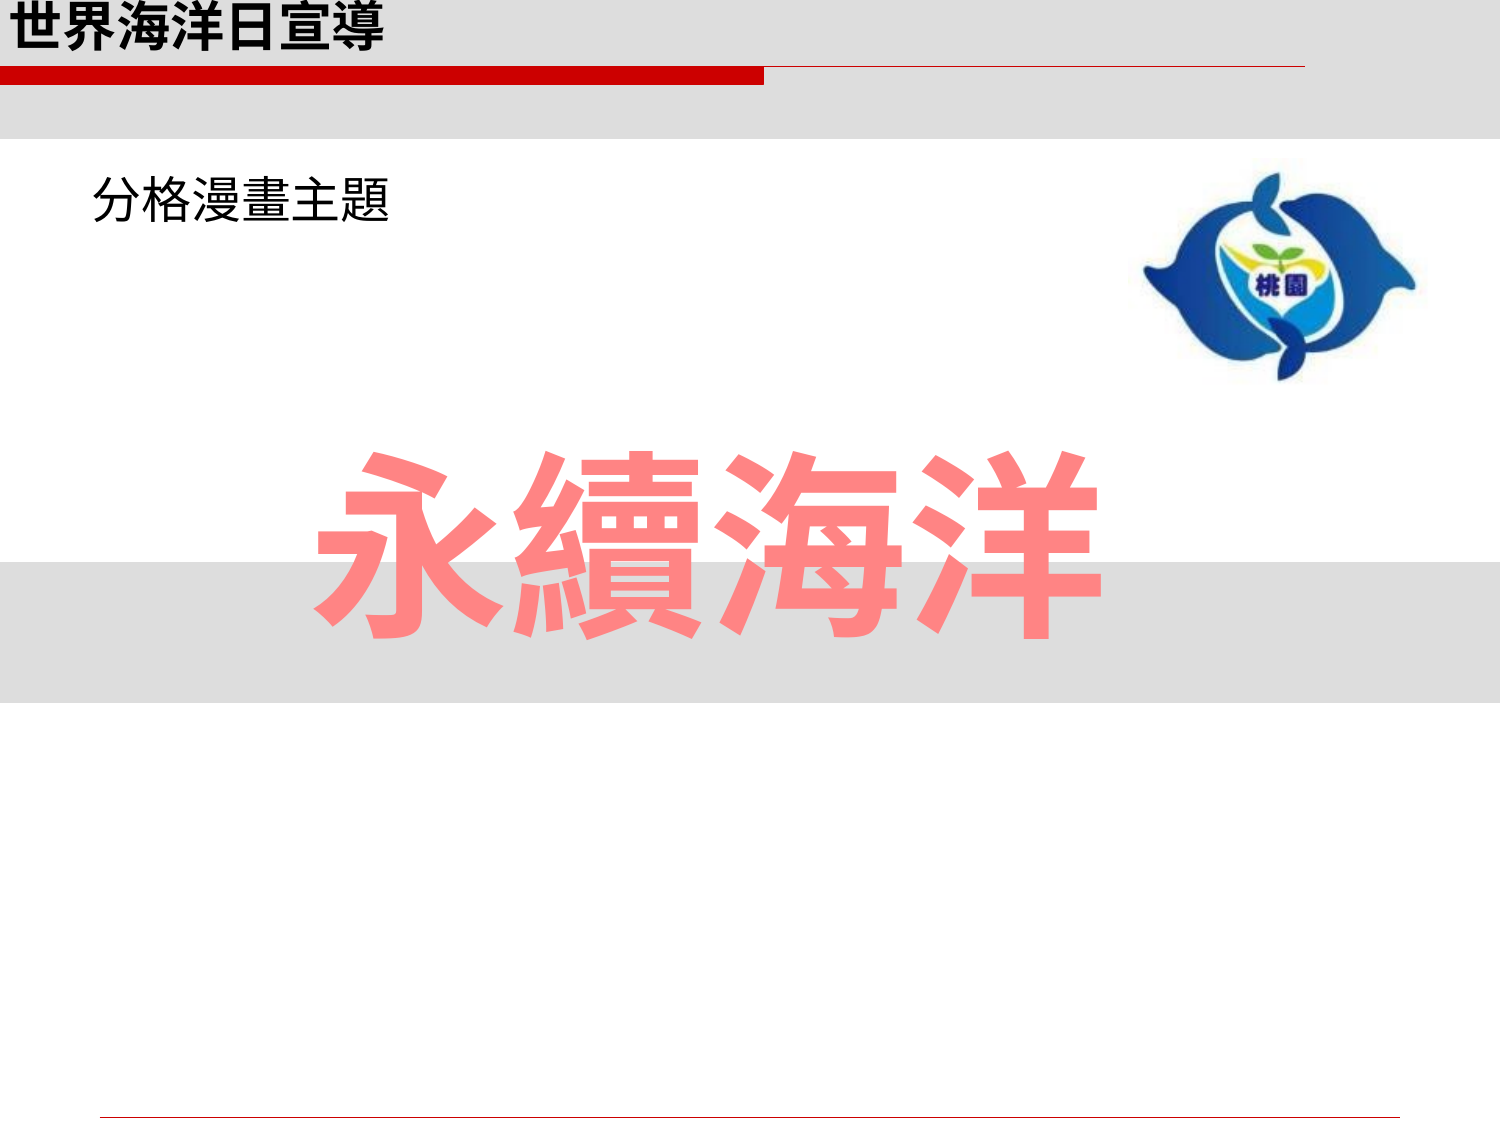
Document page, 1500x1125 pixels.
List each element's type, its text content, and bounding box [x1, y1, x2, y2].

picture [0, 0, 1500, 703]
text_box 分格漫畫主題 [89, 166, 394, 229]
picture [0, 0, 6, 66]
text_box 永續海洋 [306, 419, 1111, 662]
title 世界海洋日宣導 [6, 0, 391, 181]
